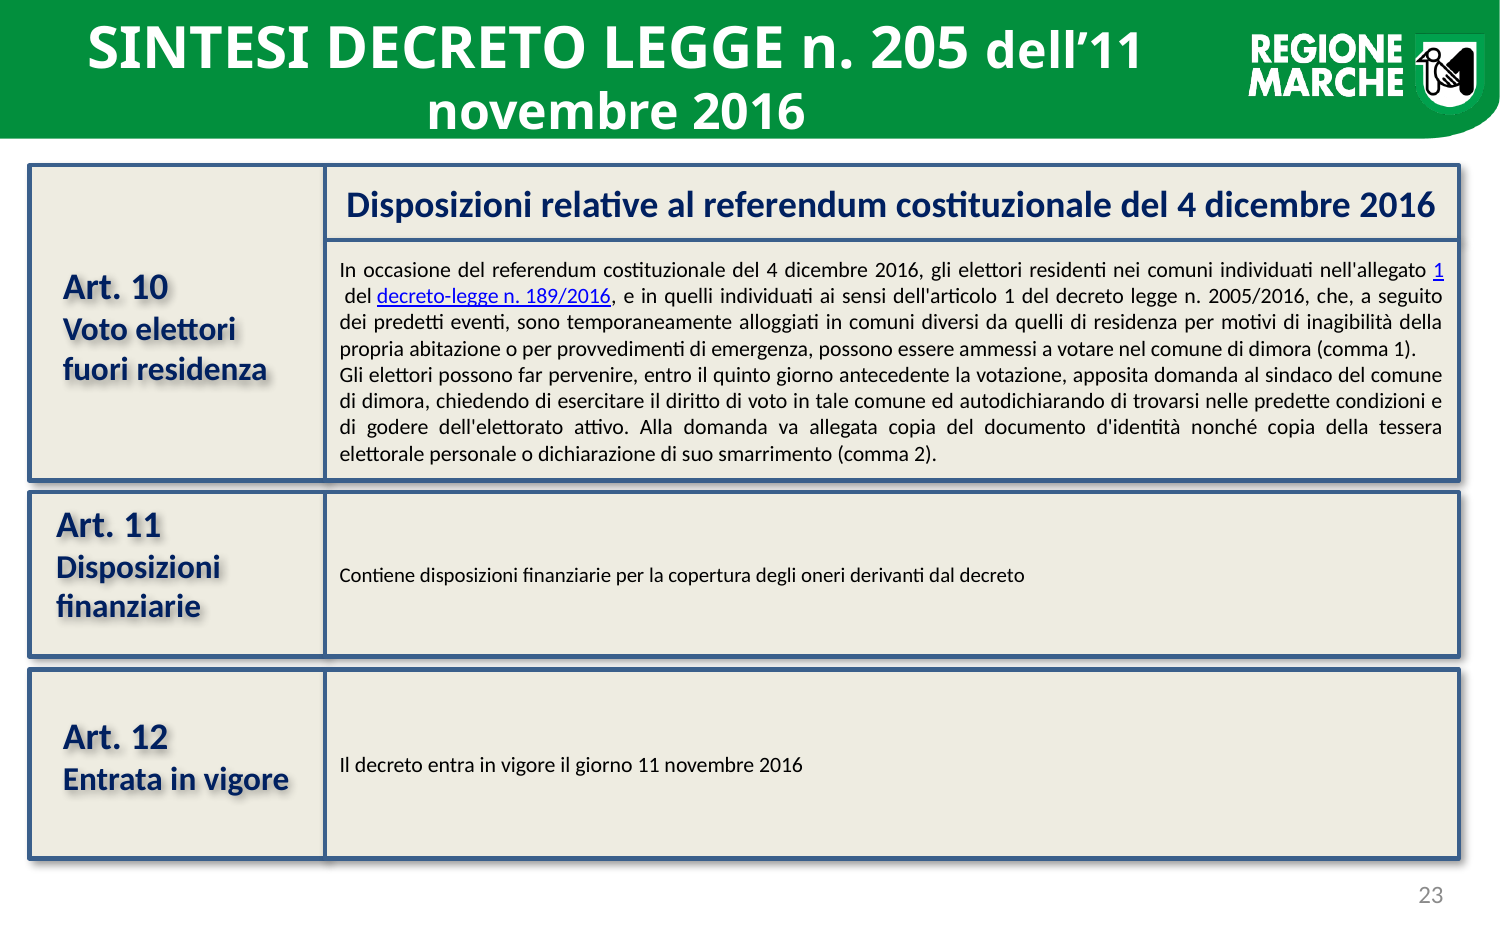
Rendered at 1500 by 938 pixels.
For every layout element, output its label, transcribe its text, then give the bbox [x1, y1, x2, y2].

text_box [27, 667, 323, 861]
text_box [27, 163, 323, 483]
text_box In occasione del referendum costituzionale del 4 dicembre 2016, gli elettori residenti nei comuni individuati nell'allegato 1 del decreto-legge n. 189/2016, e in quelli individuati ai sensi dell'articolo 1 del decreto legge n. 2005/2016, che, a seguito dei predetti eventi, sono temporaneamente alloggiati in comuni diversi da quelli di residenza per motivi di inagibilità della propria abitazione o per provvedimenti di emergenza, possono essere ammessi a votare nel comune di dimora (comma 1). Gli elettori possono far pervenire, entro il quinto giorno antecedente la votazione, apposita domanda al sindaco del comune di dimora, chiedendo di esercitare il diritto di voto in tale comune ed autodichiarando di trovarsi nelle predette condizioni e di godere dell'elettorato attivo. Alla domanda va allegata copia del documento d'identità nonché copia della tessera elettorale personale o dichiarazione di suo smarrimento (comma 2). [323, 238, 1461, 483]
text_box Art. 12 Entrata in vigore [48, 704, 306, 805]
text_box Art. 10 Voto elettori fuori residenza [48, 254, 308, 395]
text_box Il decreto entra in vigore il giorno 11 novembre 2016 [323, 667, 1461, 861]
text_box [27, 490, 321, 659]
slide_number 23 [1108, 871, 1459, 919]
text_box Disposizioni relative al referendum costituzionale del 4 dicembre 2016 [323, 163, 1461, 238]
picture [0, 0, 1500, 140]
text_box Art. 11 Disposizioni finanziarie [41, 492, 313, 632]
text_box Contiene disposizioni finanziarie per la copertura degli oneri derivanti dal decreto [323, 490, 1461, 659]
